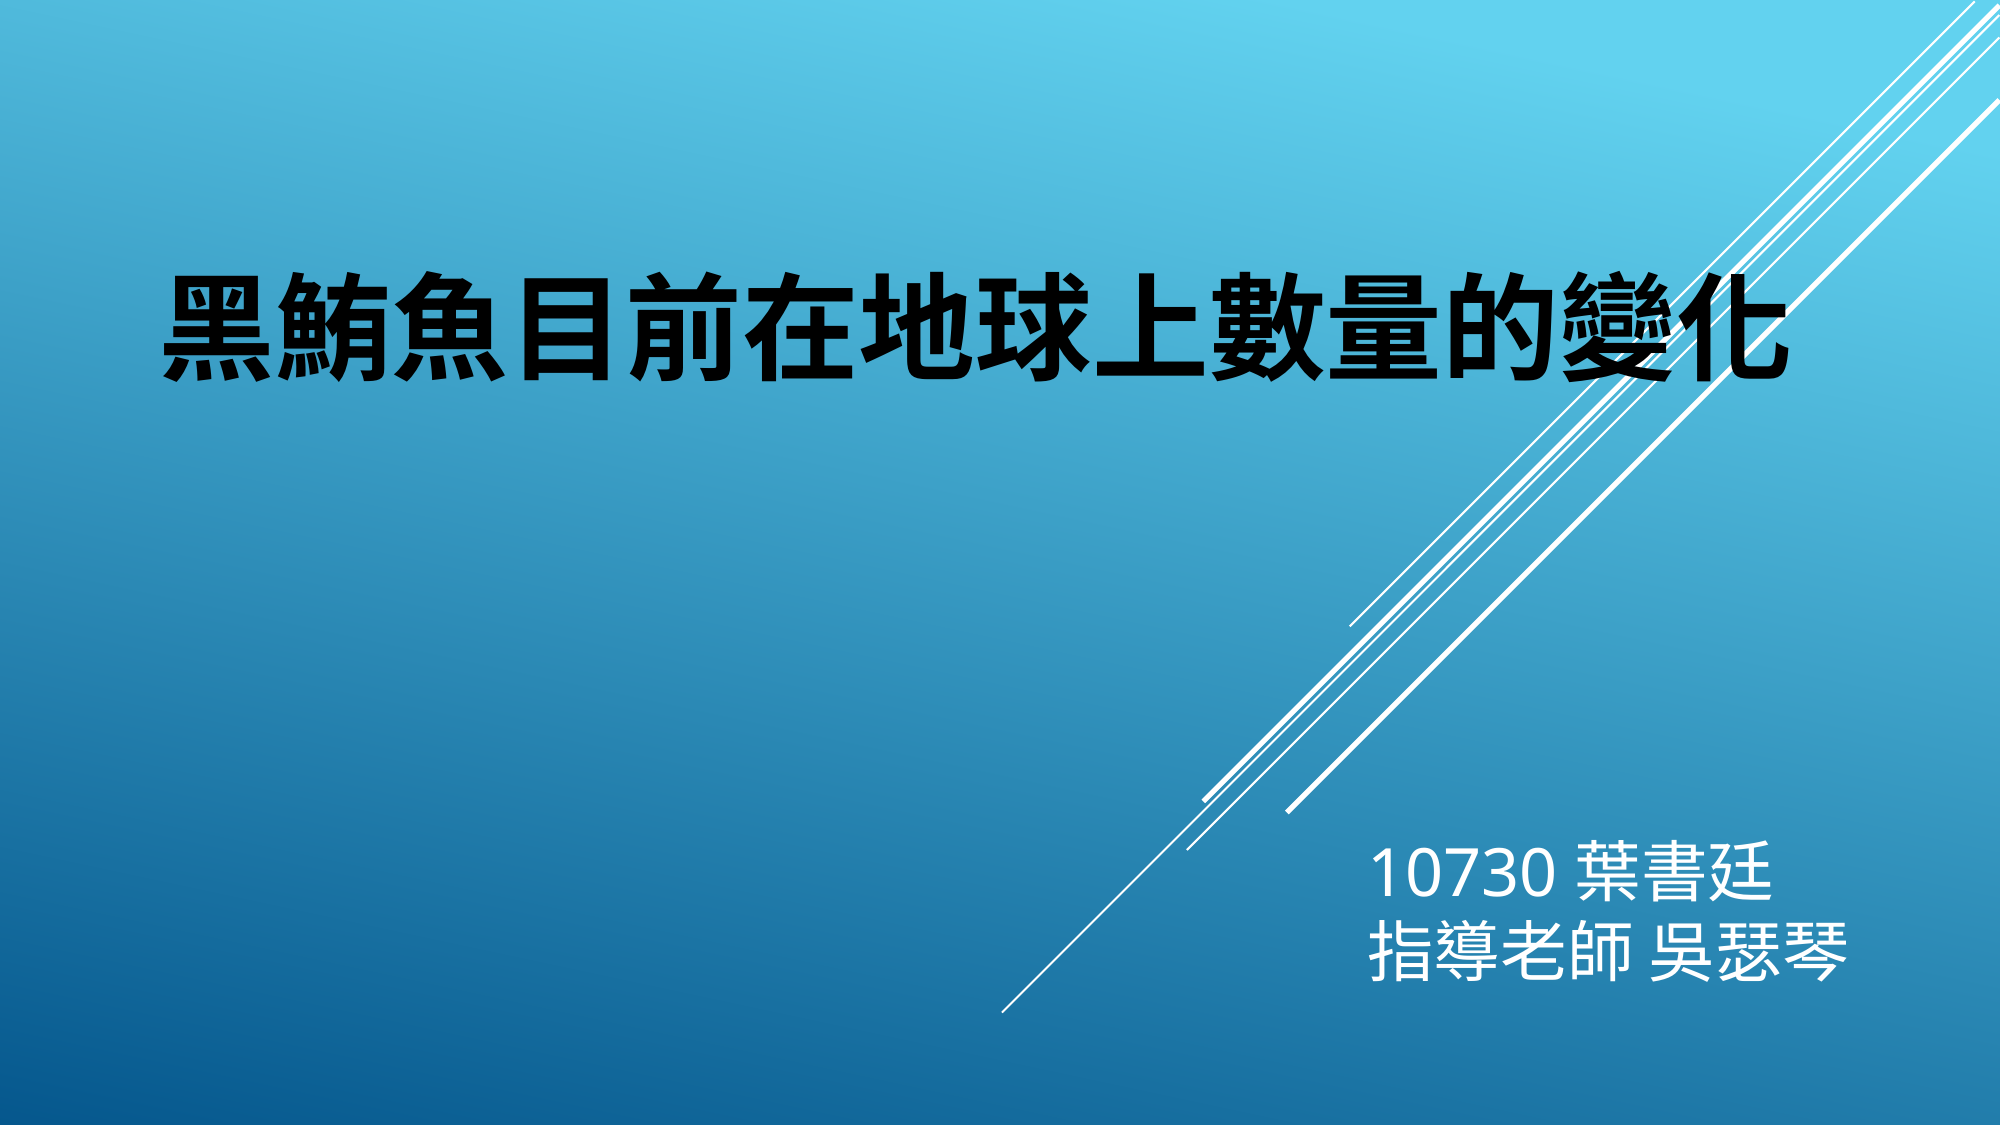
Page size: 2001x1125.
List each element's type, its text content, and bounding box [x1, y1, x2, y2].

subtitle 10730葉書廷 指導老師 吳瑟琴 [1352, 822, 1888, 1125]
title 黑鮪魚目前在地球上數量的變化 [104, 0, 1848, 403]
